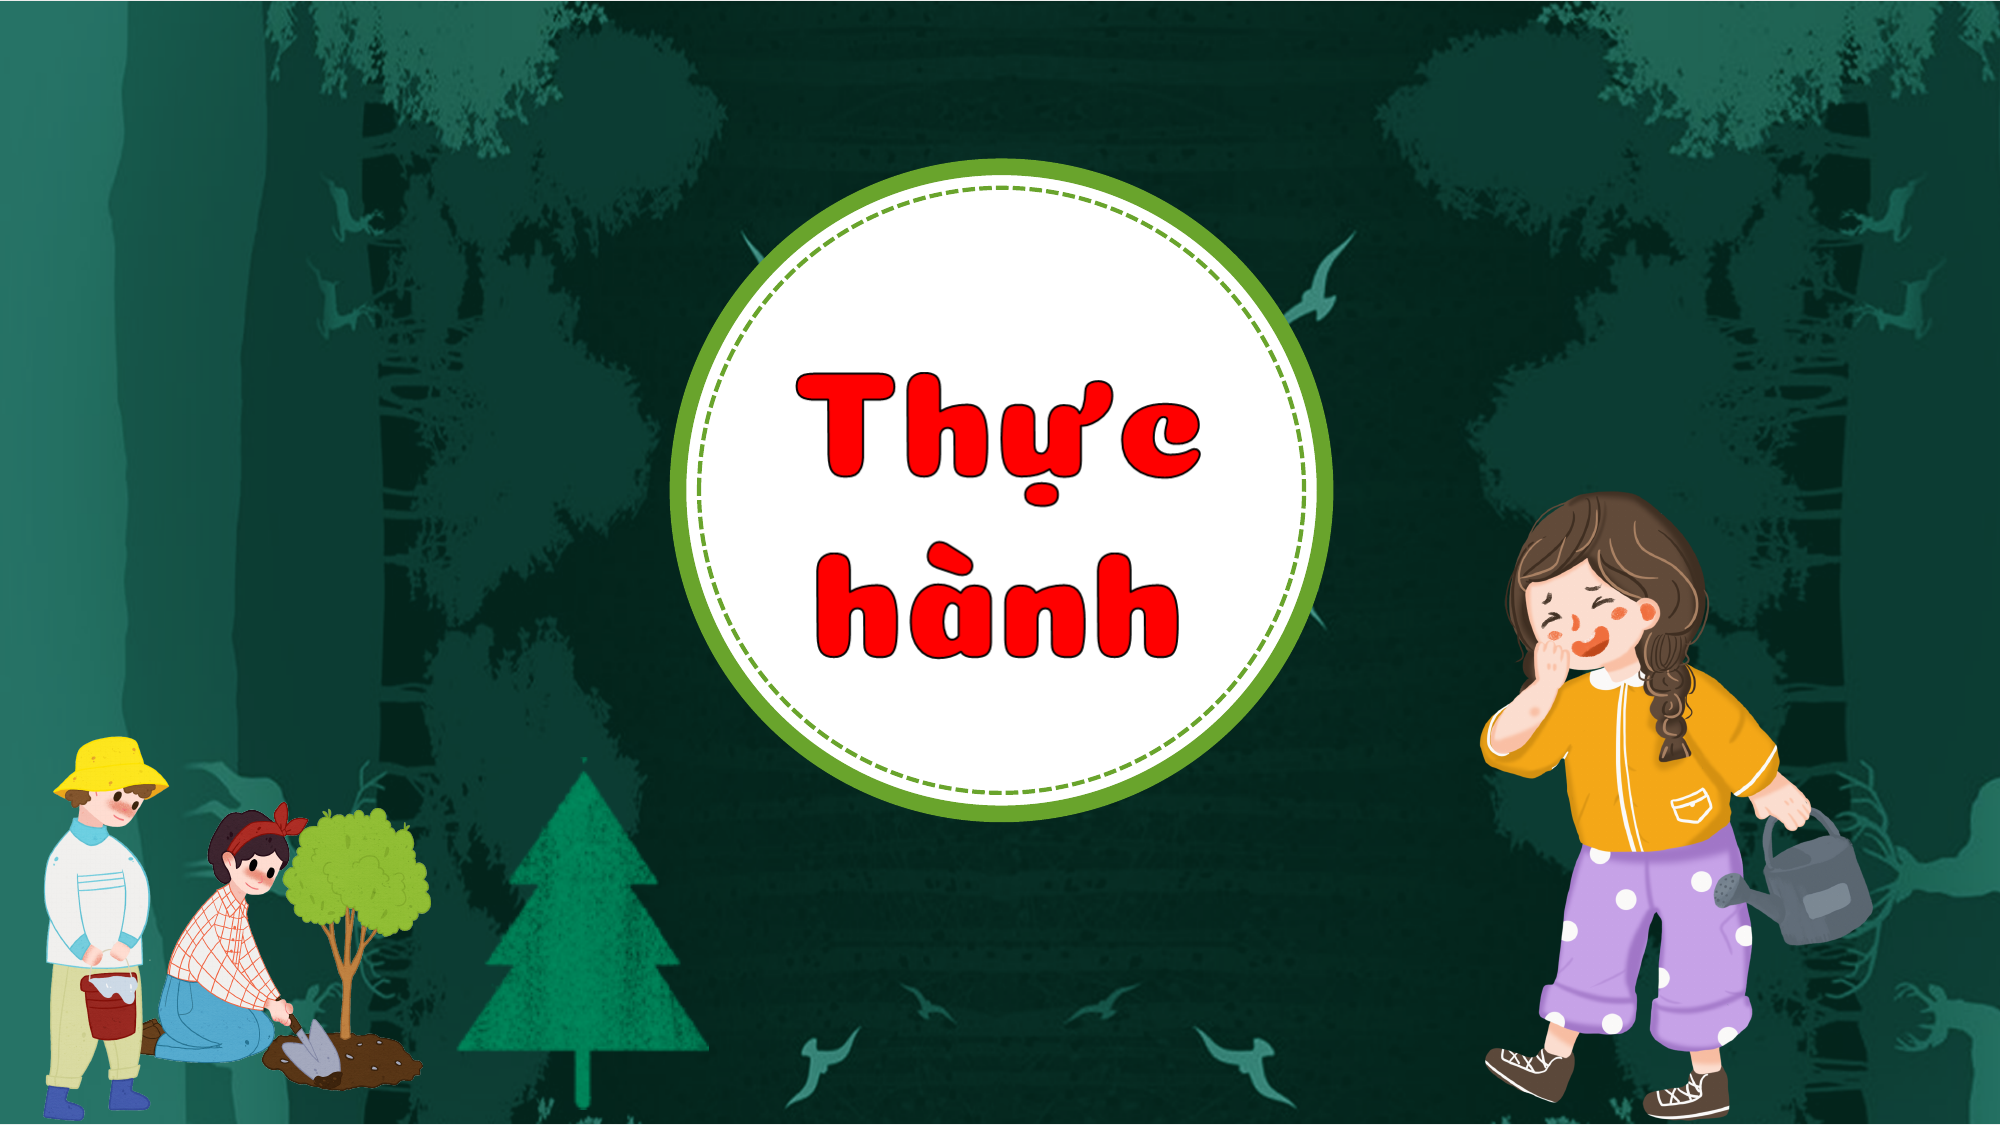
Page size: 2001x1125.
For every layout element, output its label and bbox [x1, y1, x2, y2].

picture [0, 1, 2000, 1125]
text_box [677, 166, 1326, 814]
